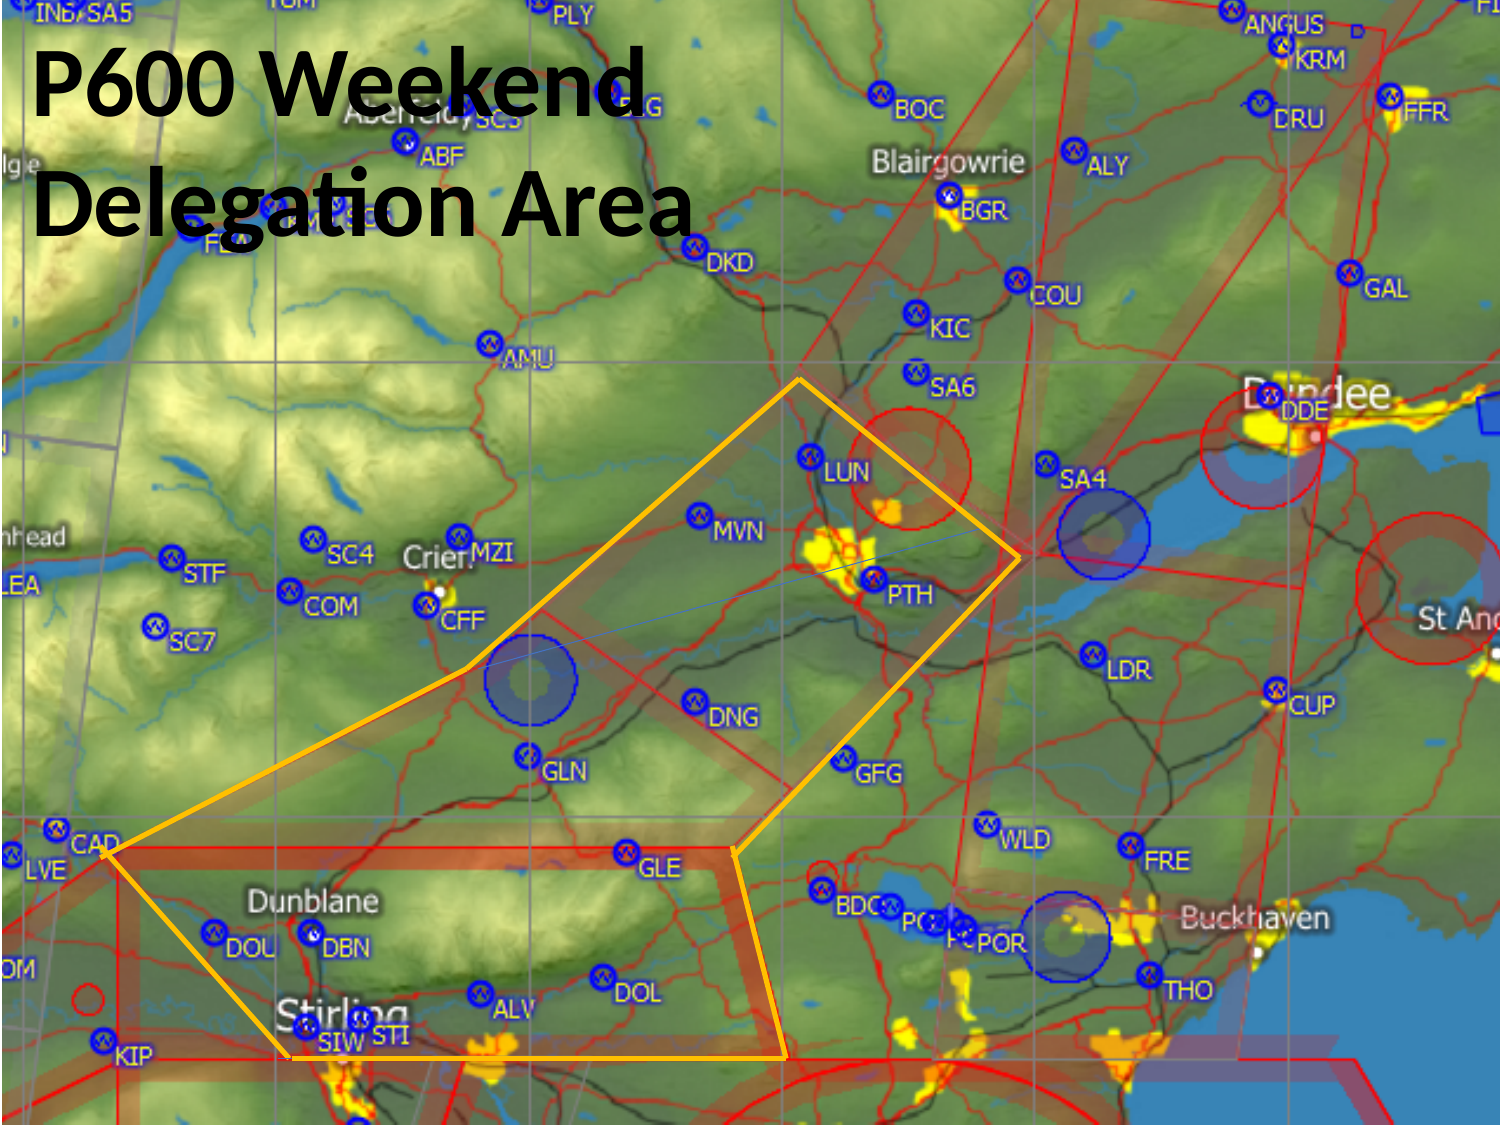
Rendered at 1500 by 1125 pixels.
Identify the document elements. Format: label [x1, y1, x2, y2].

text_box [732, 558, 1020, 858]
text_box [732, 845, 787, 1059]
text_box [800, 378, 1020, 558]
picture [1, 0, 1500, 1125]
text_box [466, 378, 800, 669]
text_box [100, 668, 467, 858]
text_box [100, 858, 290, 1059]
